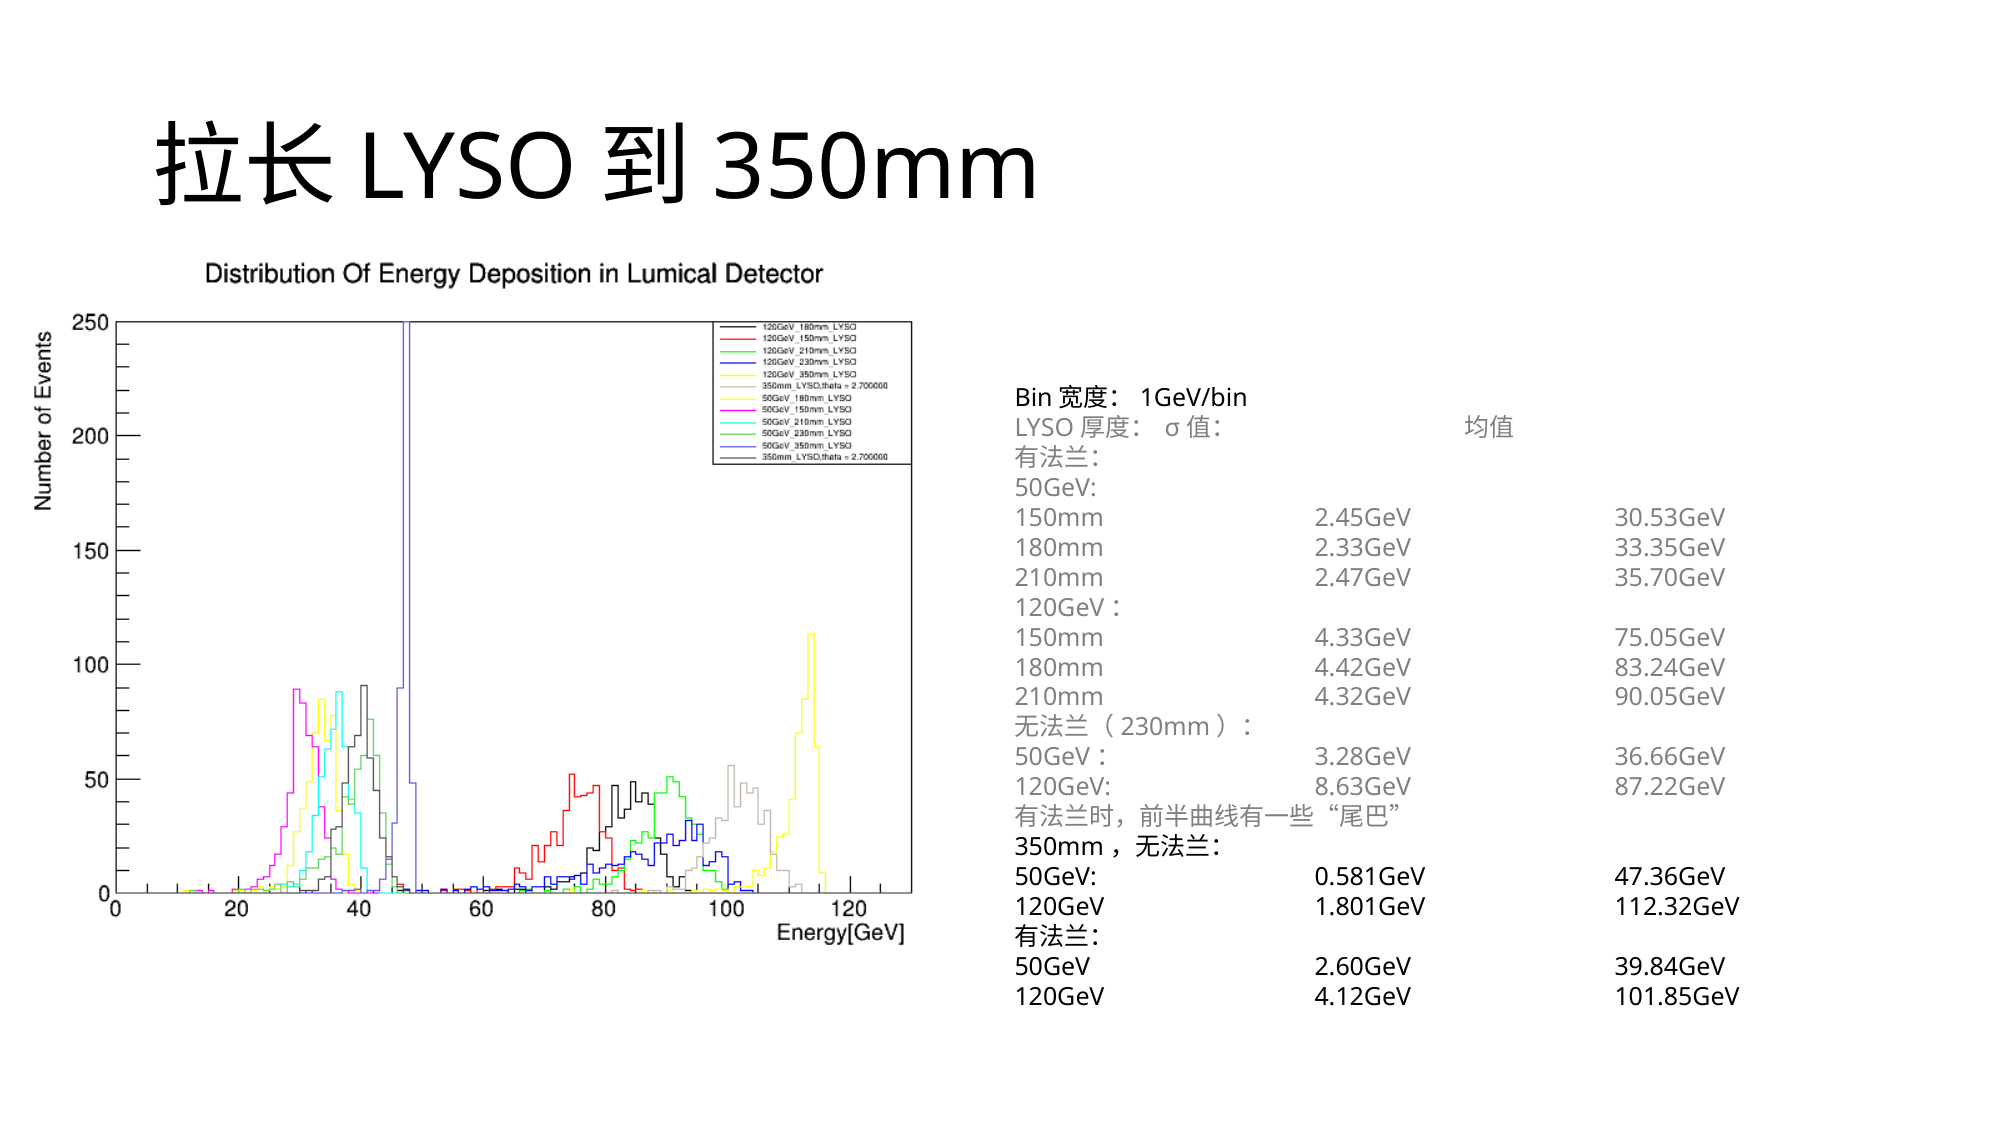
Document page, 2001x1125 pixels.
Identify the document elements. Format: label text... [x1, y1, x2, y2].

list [16, 250, 1011, 965]
text_box Bin宽度：1GeV/bin LYSO厚度： σ值： 均值 有法兰： 50GeV: 150mm 2.45GeV 30.53GeV 180mm 2.33GeV 33.35GeV 210mm 2.47GeV 35.70GeV 120GeV： 150mm 4.33GeV 75.05GeV 180mm 4.42GeV 83.24GeV 210mm 4.32GeV 90.05GeV 无法兰（230mm）： 50GeV： 3.28GeV 36.66GeV 120GeV: 8.63GeV 87.22GeV 有法兰时，前半曲线有一些“尾巴” 350mm，无法兰： 50GeV: 0.581GeV 47.36GeV 120GeV 1.801GeV 112.32GeV 有法兰： 50GeV 2.60GeV 39.84GeV 120GeV 4.12GeV 101.85GeV [999, 374, 1994, 1018]
title 拉长LYSO到350mm [137, 59, 1863, 278]
